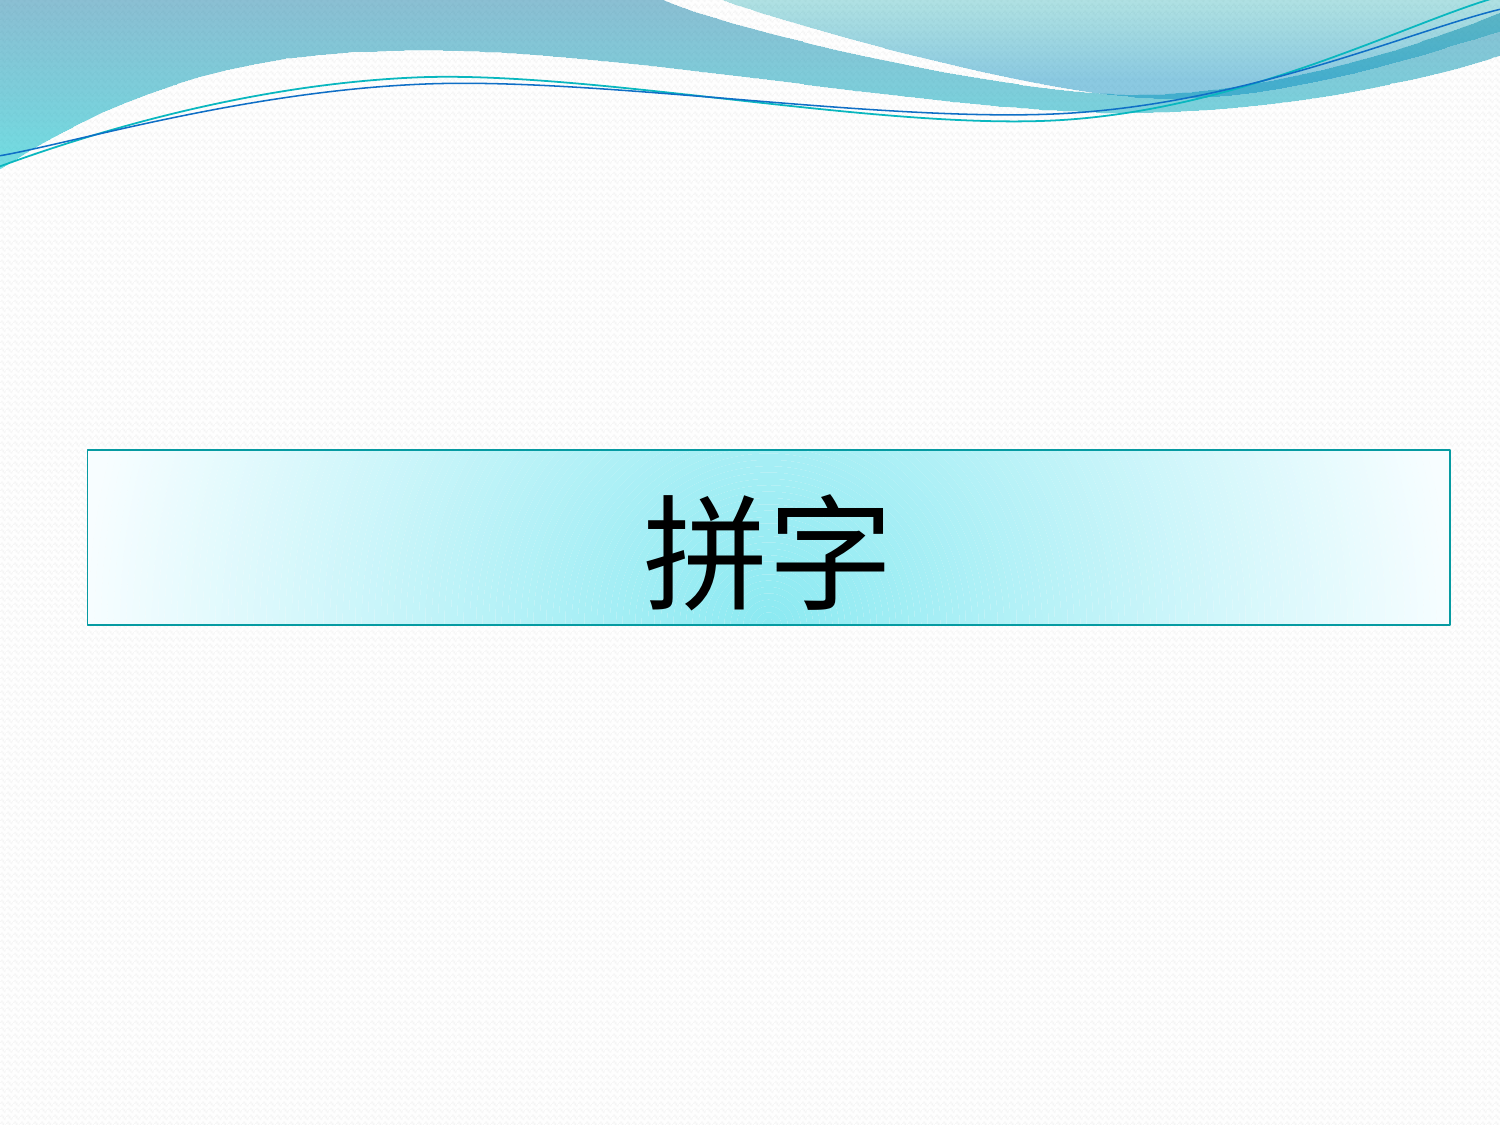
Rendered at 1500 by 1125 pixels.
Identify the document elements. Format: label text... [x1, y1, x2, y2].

title 拼字 [87, 449, 1451, 626]
